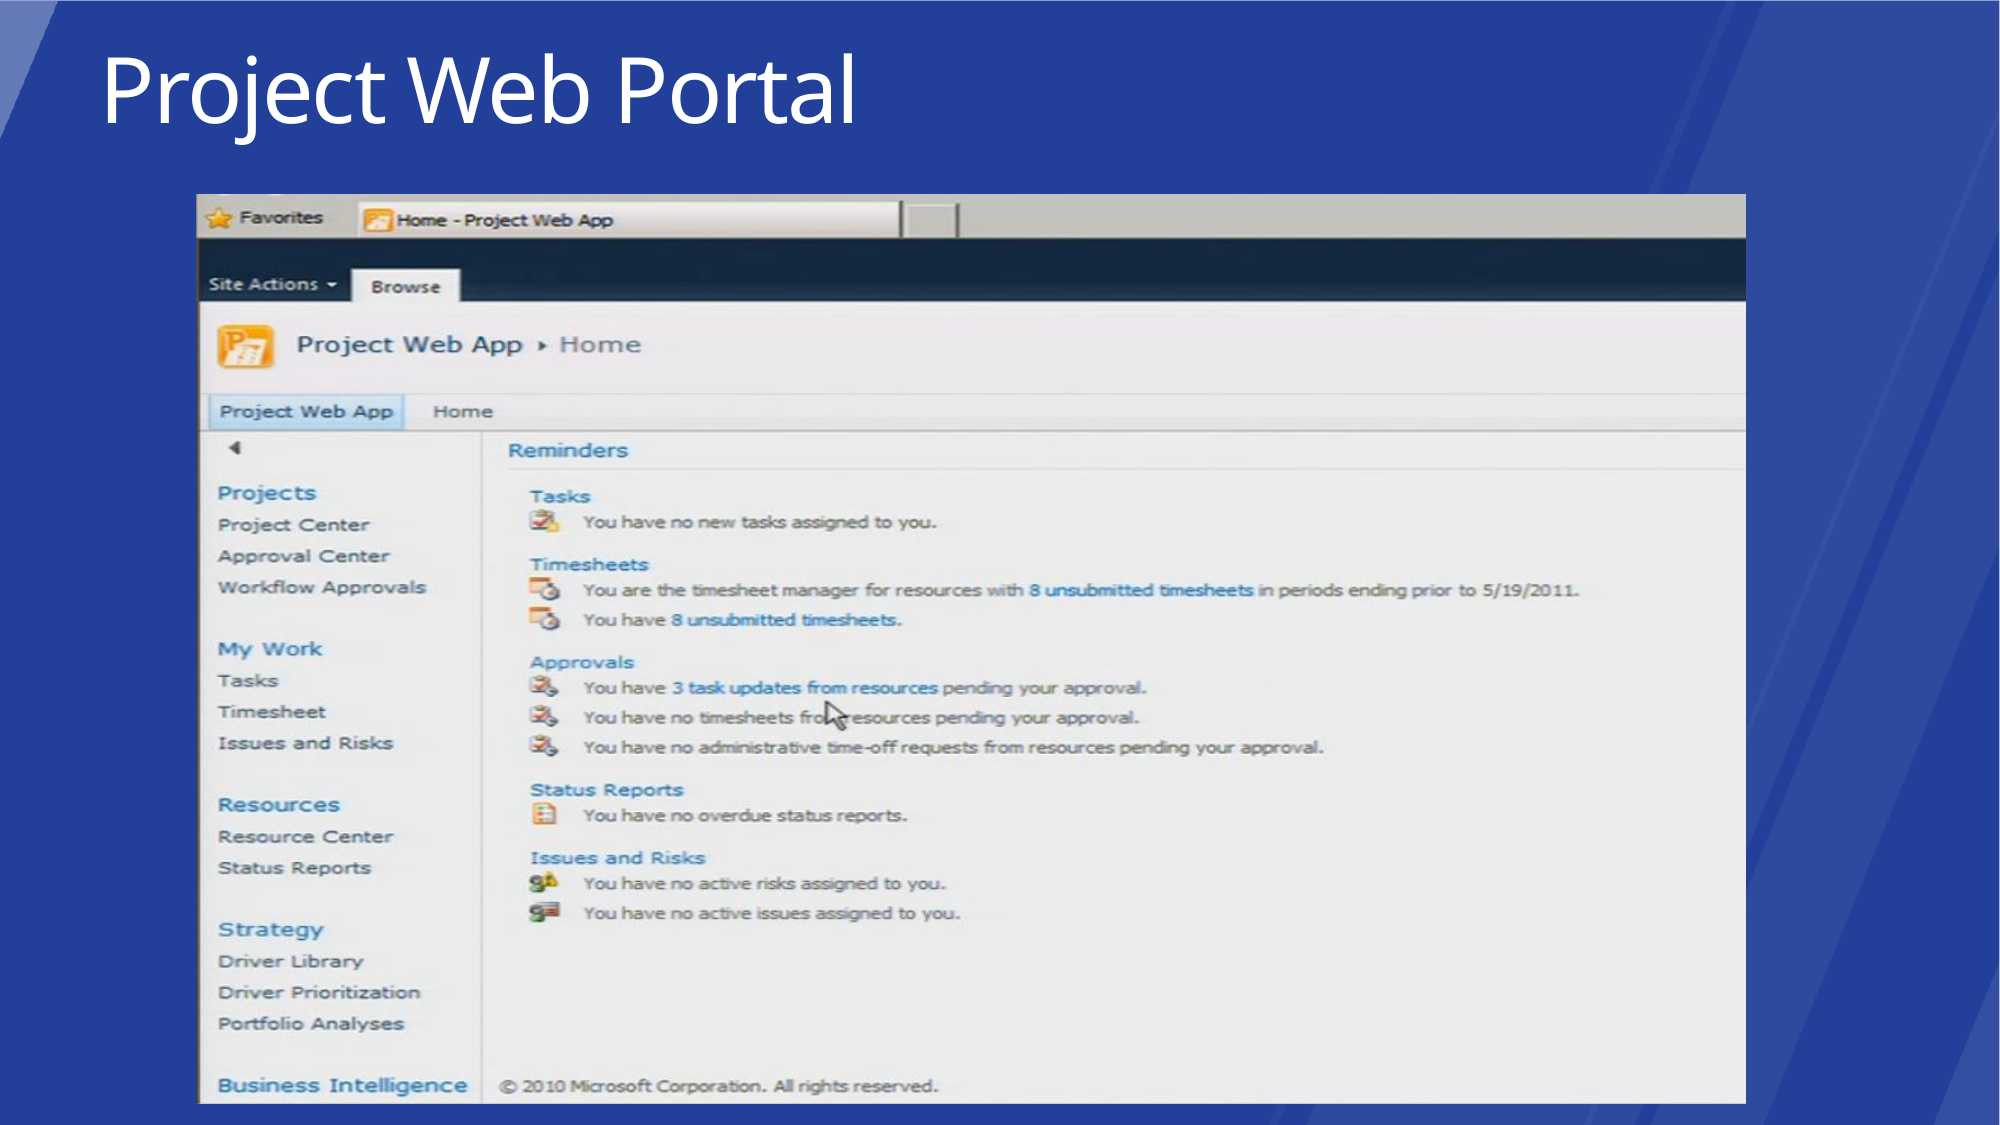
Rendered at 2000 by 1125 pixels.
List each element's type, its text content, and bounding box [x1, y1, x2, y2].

picture [0, 0, 2000, 1125]
text_box Project Web Portal [85, 37, 1914, 138]
